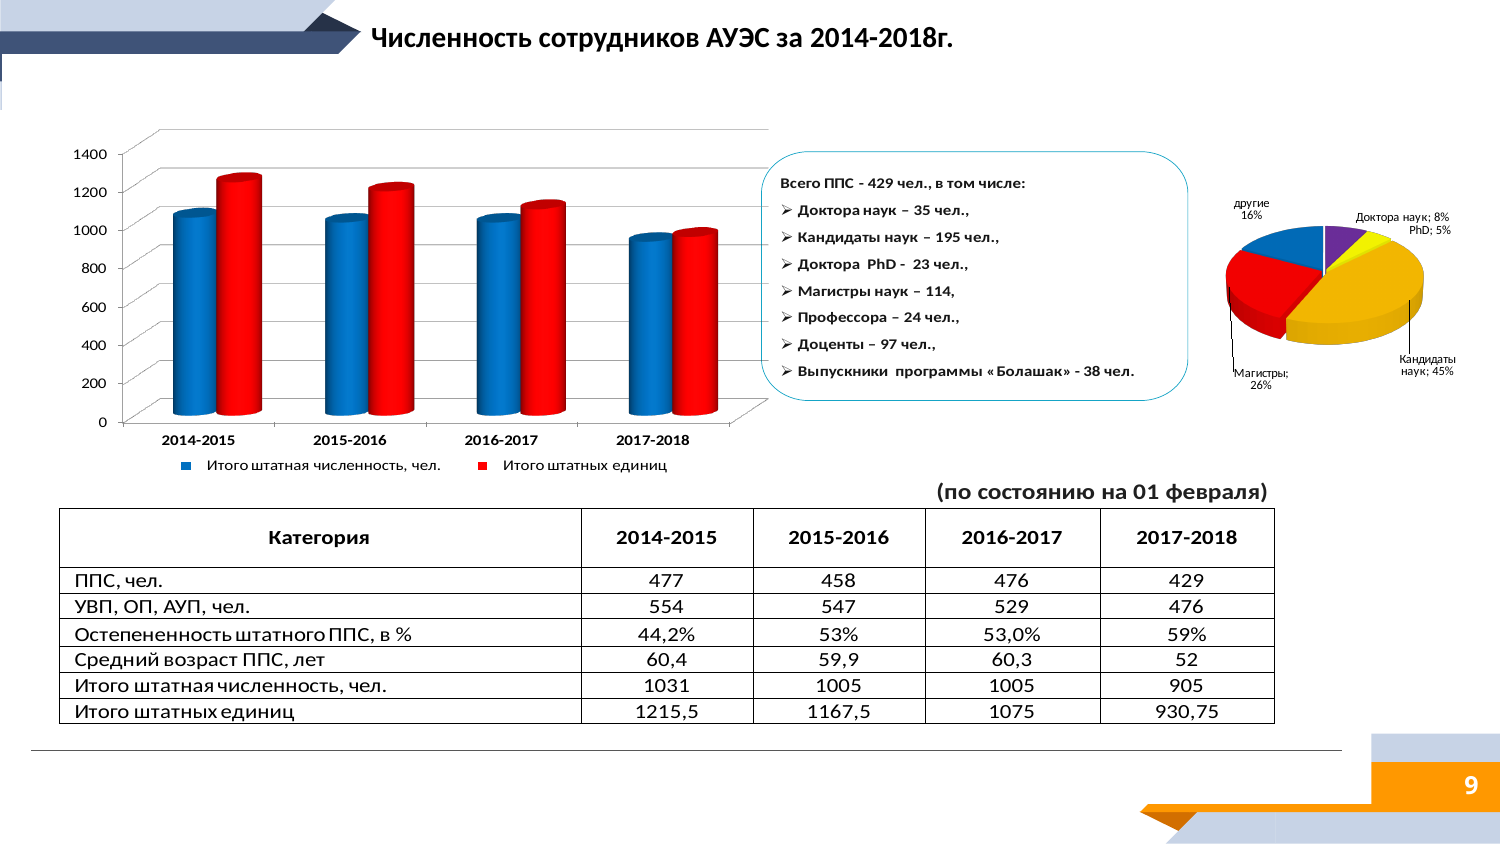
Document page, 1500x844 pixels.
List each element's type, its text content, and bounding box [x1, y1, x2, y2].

chart [1129, 167, 1500, 394]
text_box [1, 53, 1372, 805]
slide_number 9 [1249, 760, 1494, 813]
text_box Численность сотрудников АУЭС за 2014-2018г. [356, 0, 1437, 81]
